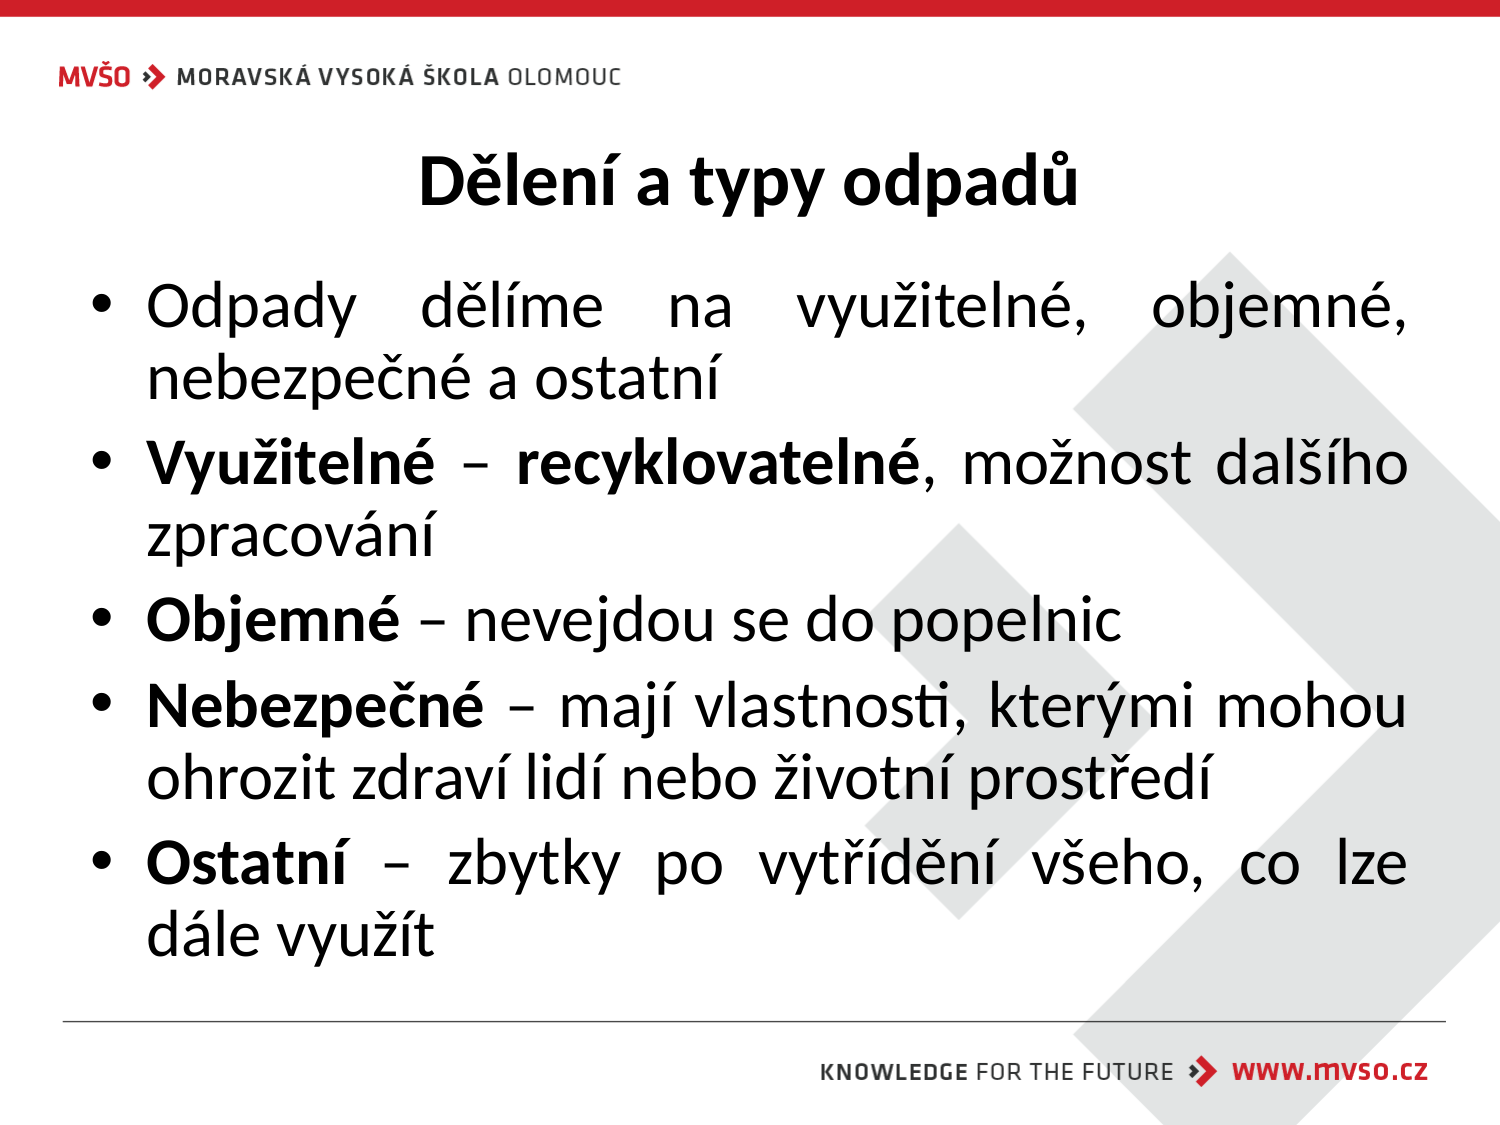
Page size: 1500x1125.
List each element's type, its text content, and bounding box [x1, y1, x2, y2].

picture [0, 0, 1500, 1125]
list Odpady dělíme na využitelné, objemné, nebezpečné a ostatní Využitelné – recyklovatelné, možnost dalšího zpracování Objemné – nevejdou se do popelnic Nebezpečné – mají vlastnosti, kterými mohou ohrozit zdraví lidí nebo životní prostředí Ostatní – zbytky po vytřídění všeho, co lze dále využít [75, 262, 1425, 1005]
title Dělení a typy odpadů [75, 118, 1425, 233]
